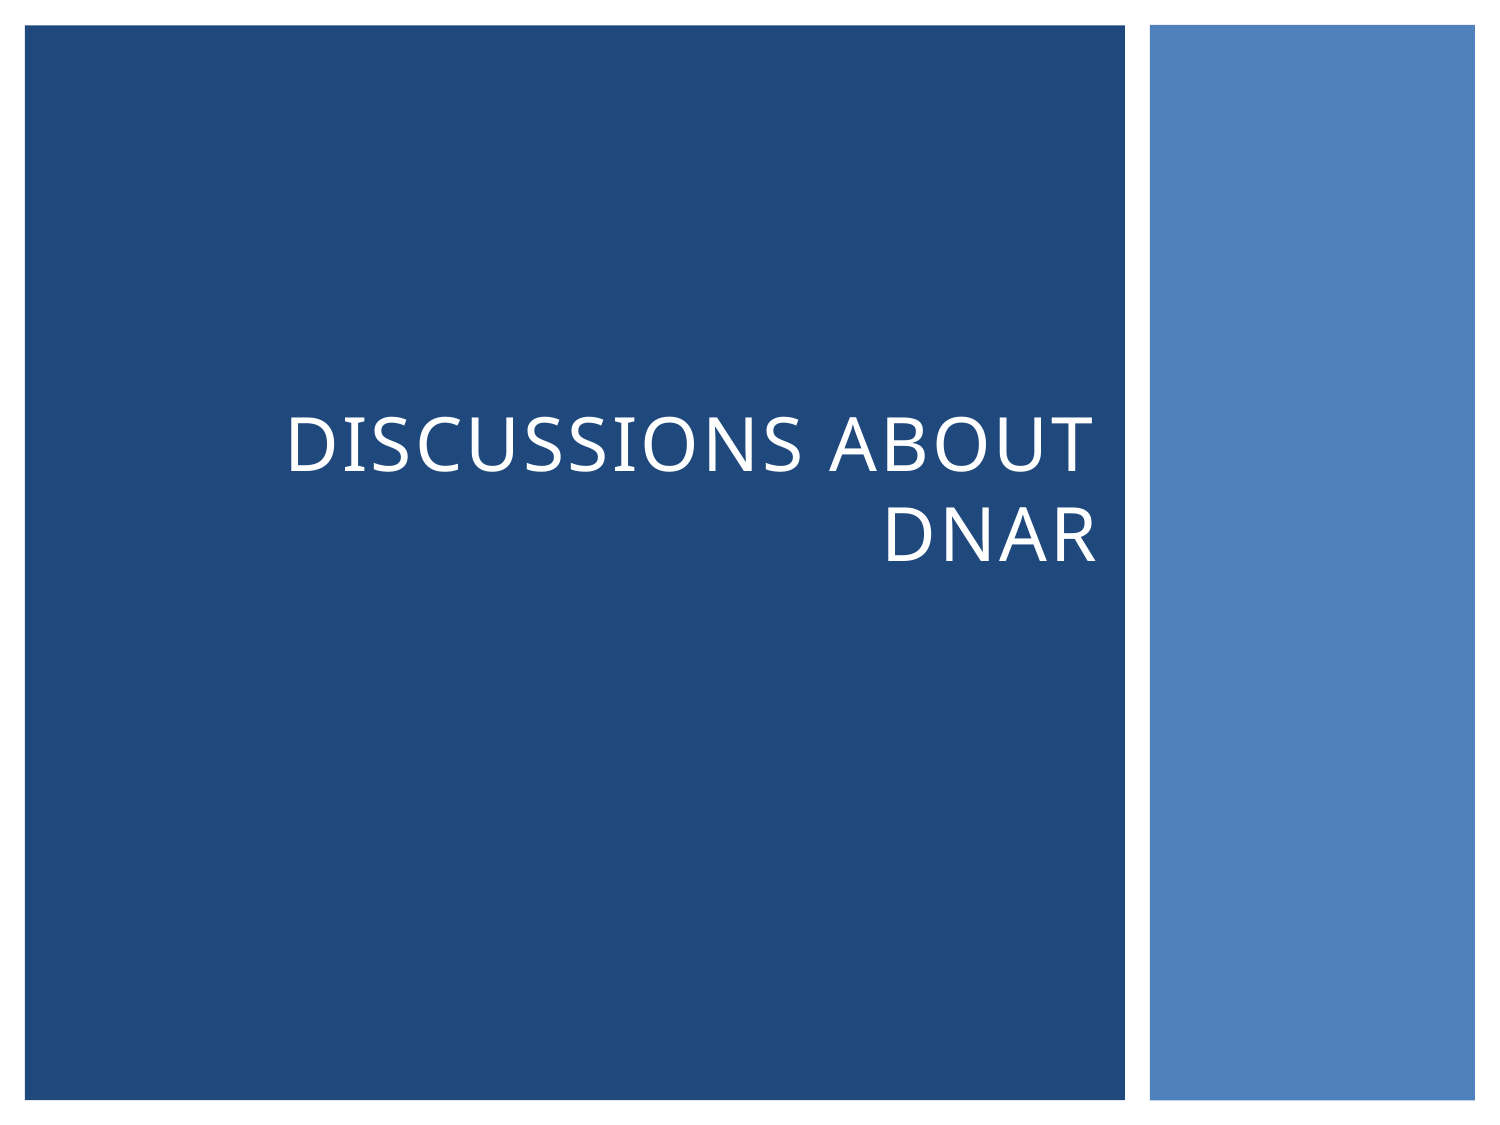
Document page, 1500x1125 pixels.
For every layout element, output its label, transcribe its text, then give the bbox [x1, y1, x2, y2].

title Discussions about DNAR [75, 336, 1113, 637]
